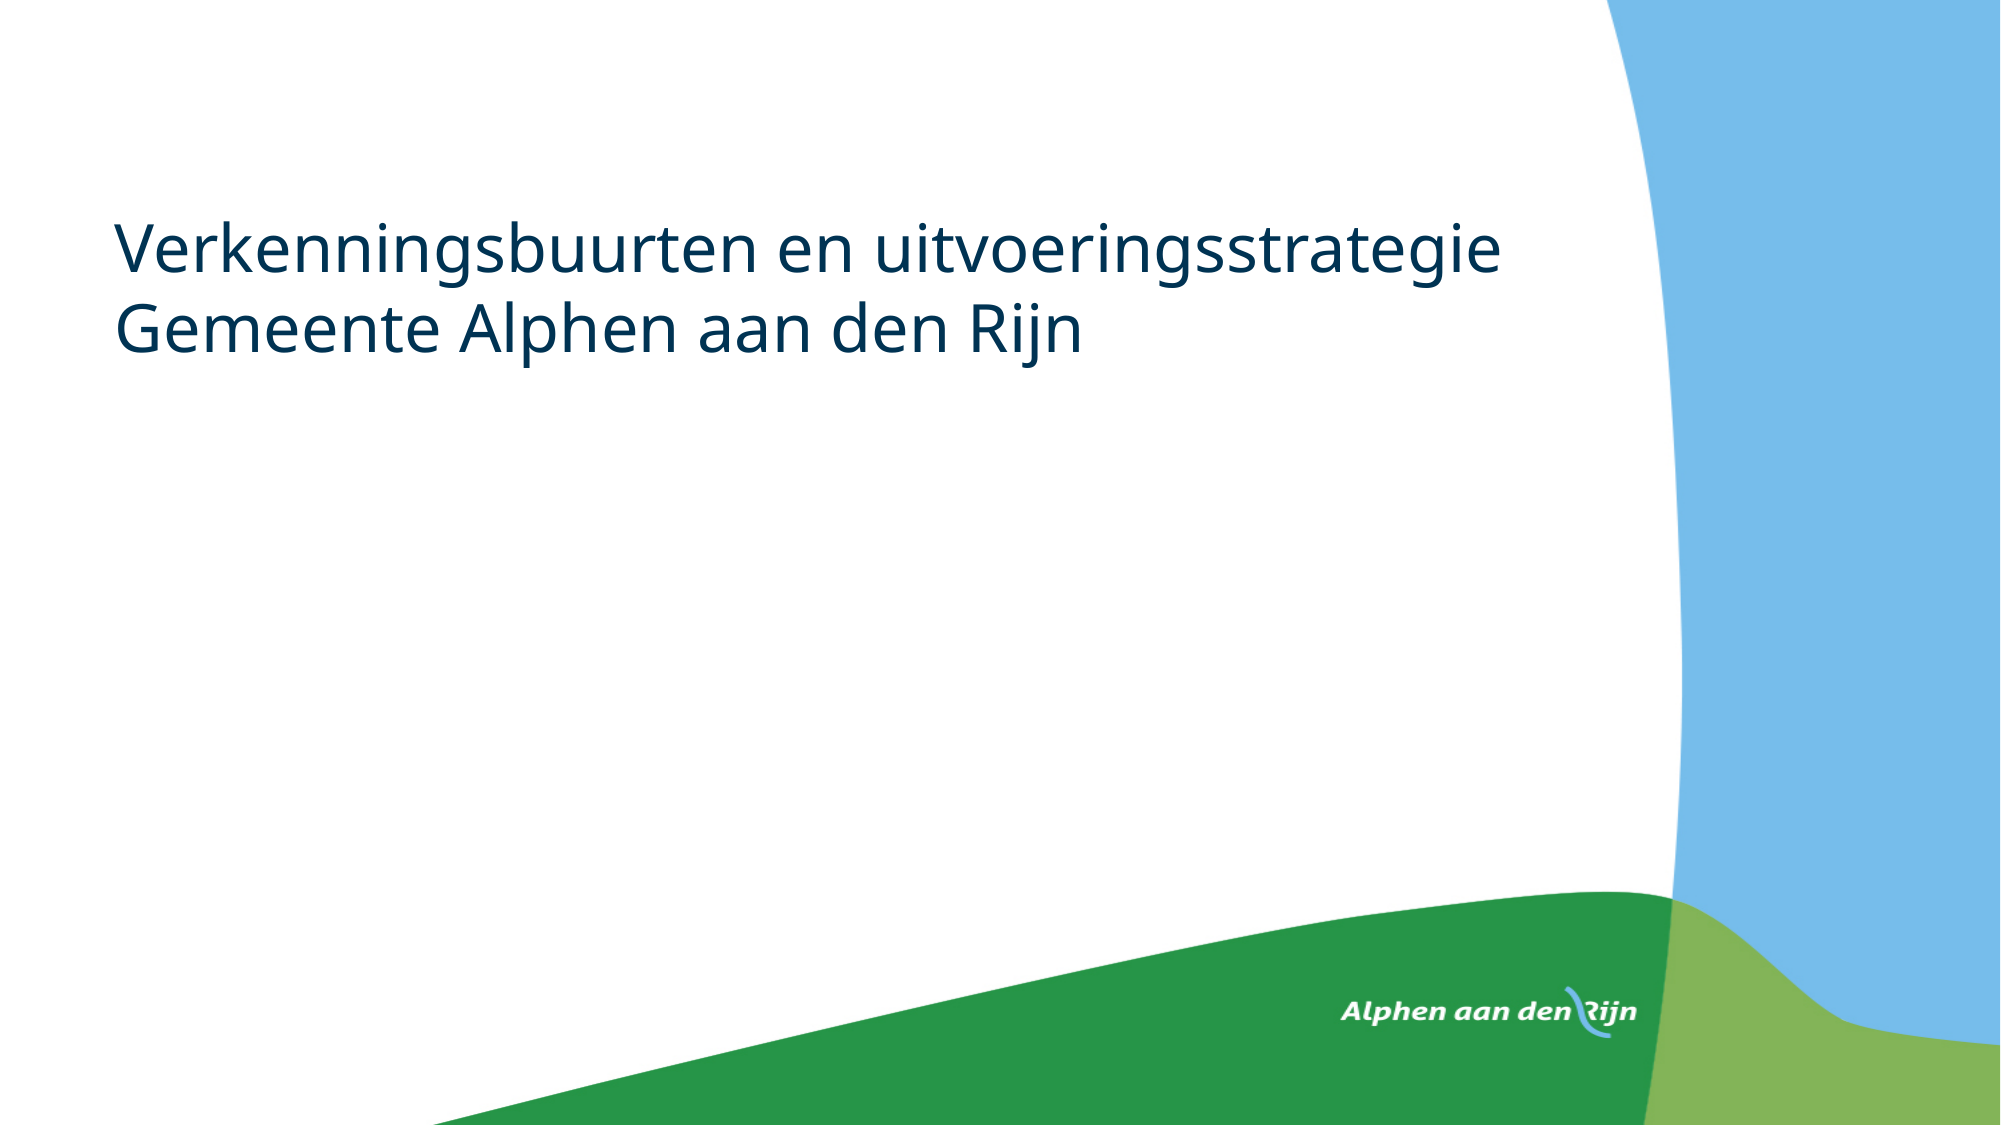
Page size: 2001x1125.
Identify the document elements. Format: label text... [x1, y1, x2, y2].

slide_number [149, 1049, 567, 1101]
picture [0, 0, 2001, 1125]
title Verkenningsbuurten en uitvoeringsstrategie Gemeente Alphen aan den Rijn [99, 237, 1734, 425]
